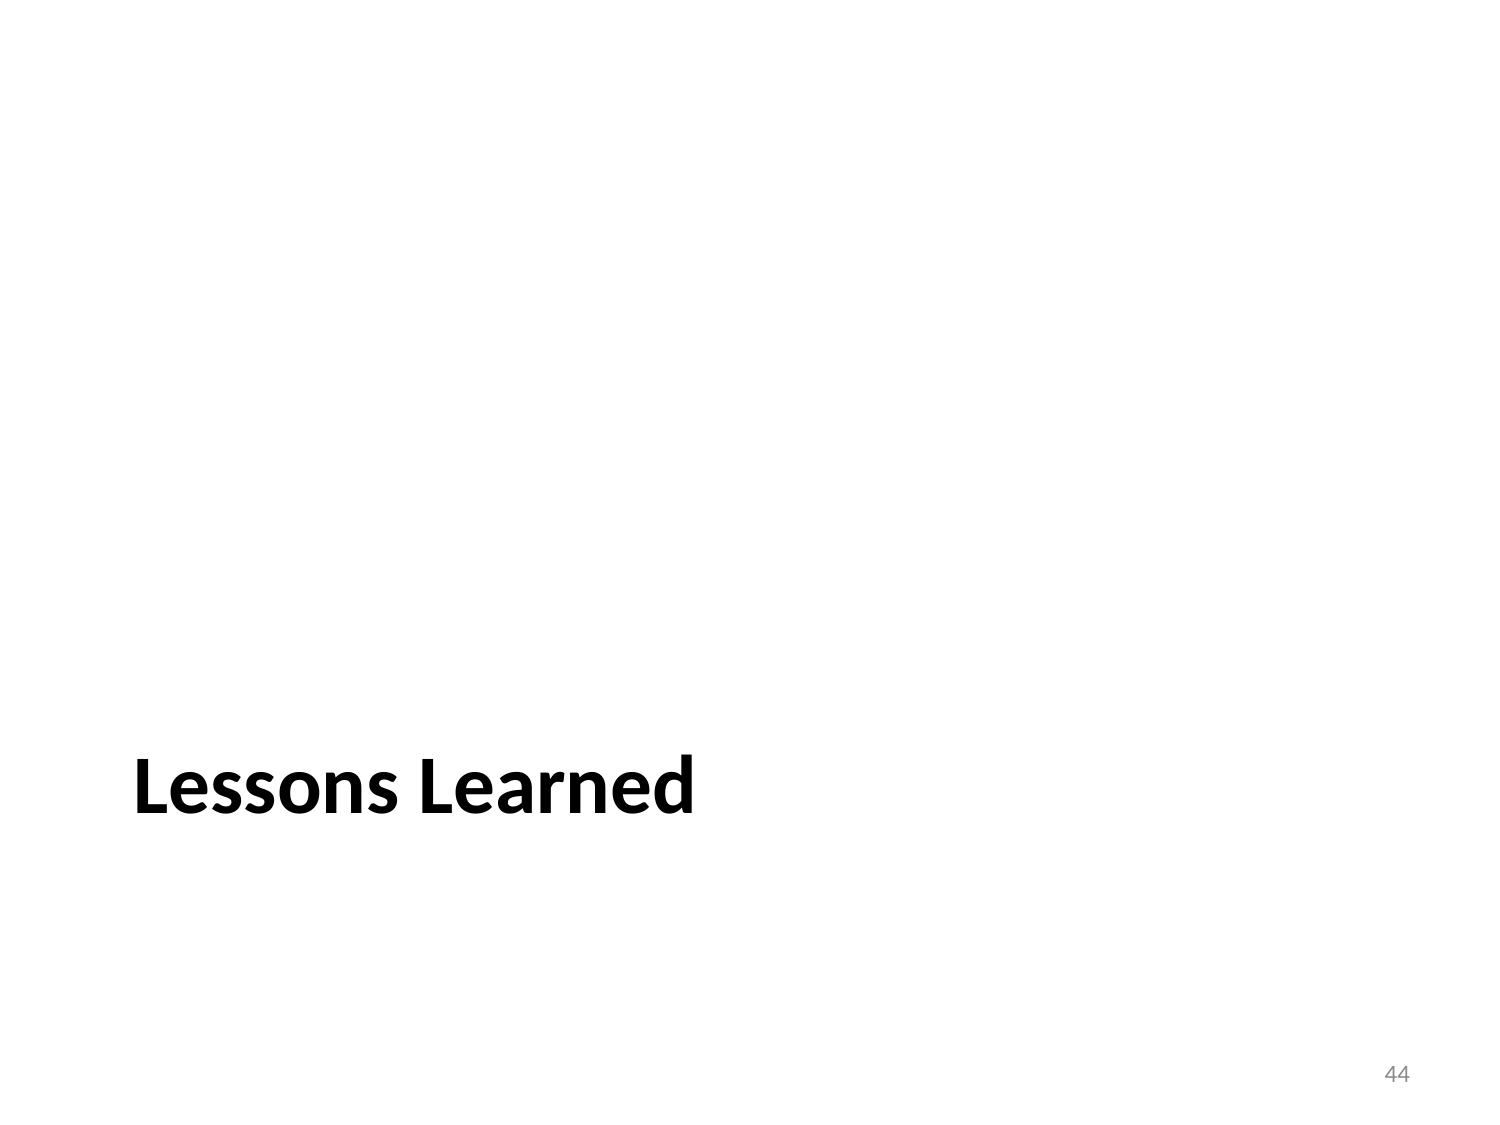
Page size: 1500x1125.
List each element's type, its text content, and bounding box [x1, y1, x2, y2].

title Lessons Learned [118, 722, 1394, 947]
slide_number 44 [1074, 1042, 1425, 1103]
